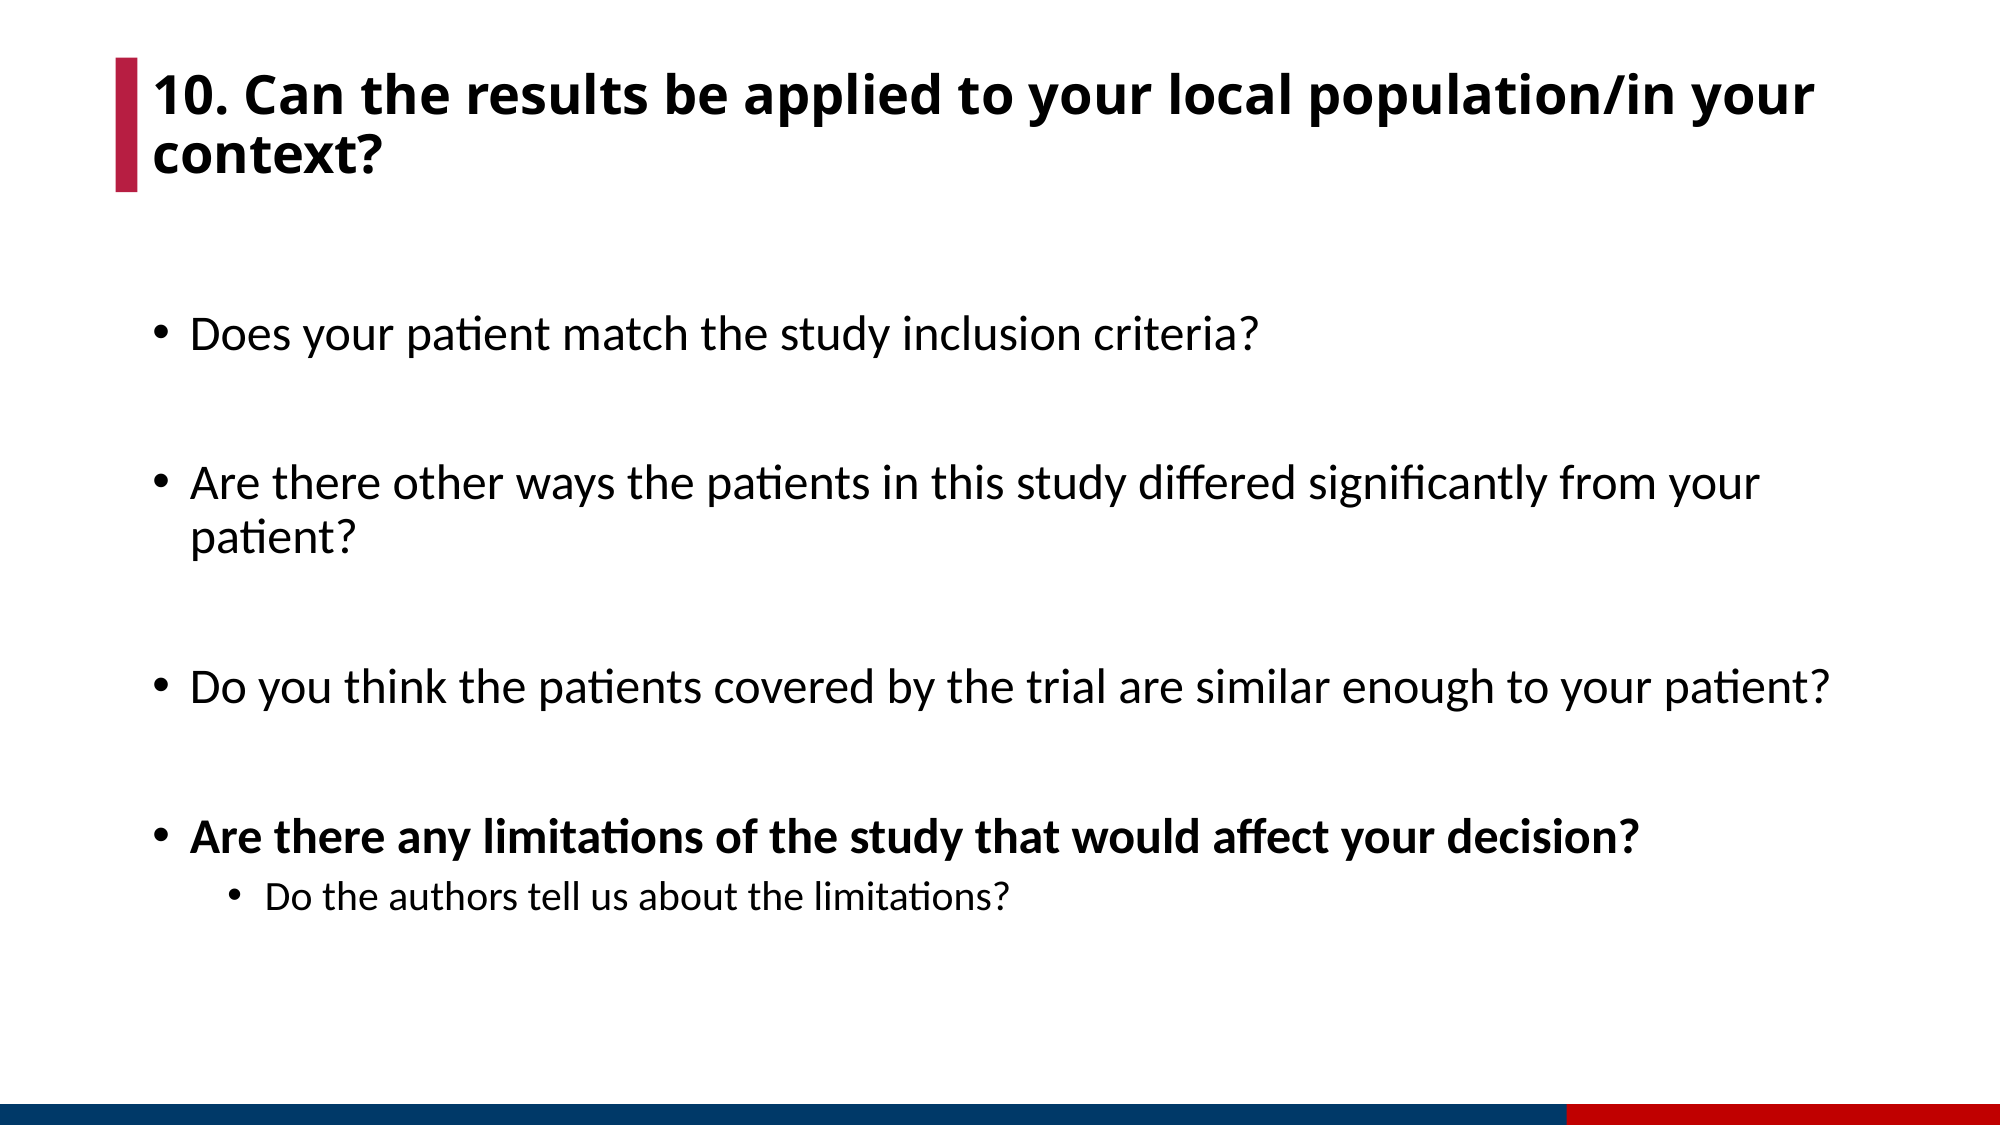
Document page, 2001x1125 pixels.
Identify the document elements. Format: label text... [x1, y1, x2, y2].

list Does your patient match the study inclusion criteria? Are there other ways the patients in this study differed significantly from your patient? Do you think the patients covered by the trial are similar enough to your patient? Are there any limitations of the study that would affect your decision? Do the authors tell us about the limitations? [137, 299, 1863, 1014]
title 10. Can the results be applied to your local population/in your context? [137, 59, 1863, 193]
